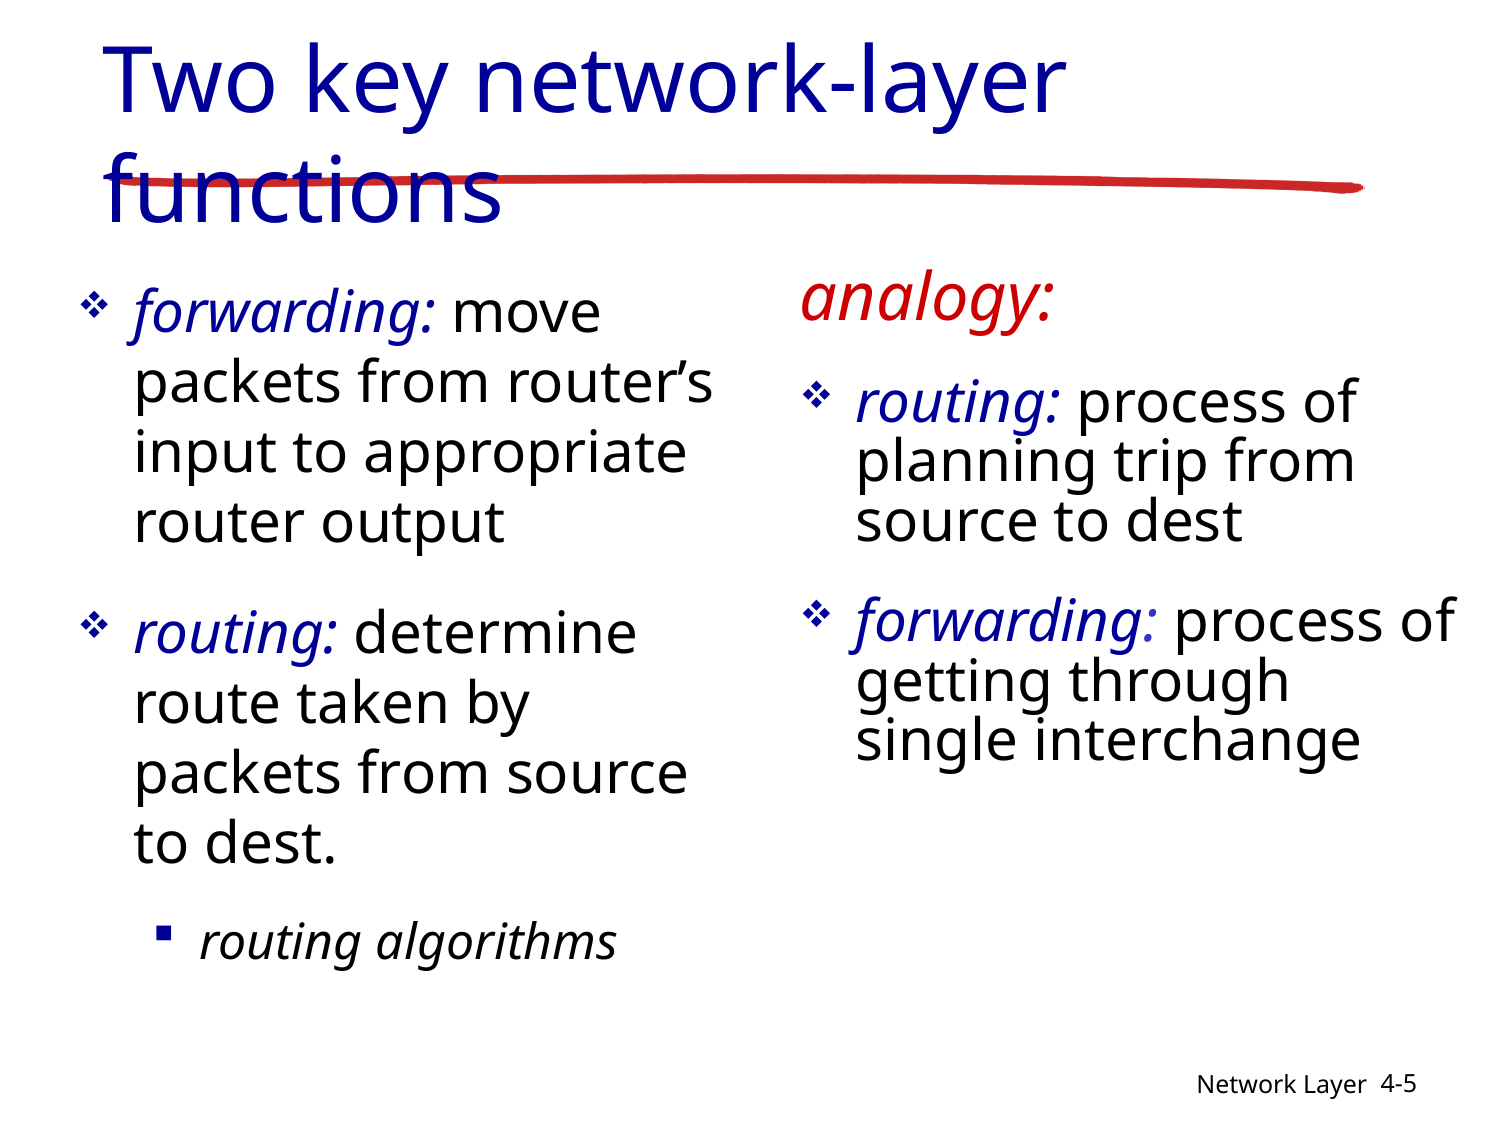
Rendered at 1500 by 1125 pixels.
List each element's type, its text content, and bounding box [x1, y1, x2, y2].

list forwarding: move packets from router’s input to appropriate router output routing: determine route taken by packets from source to dest. routing algorithms [62, 266, 750, 1030]
title Two key network-layer functions [87, 37, 1416, 225]
text_box analogy: routing: process of planning trip from source to dest forwarding: process of getting through single interchange [784, 258, 1473, 1022]
picture [103, 169, 1379, 199]
footer Network Layer [907, 1060, 1383, 1109]
slide_number 4-5 [1365, 1059, 1477, 1106]
